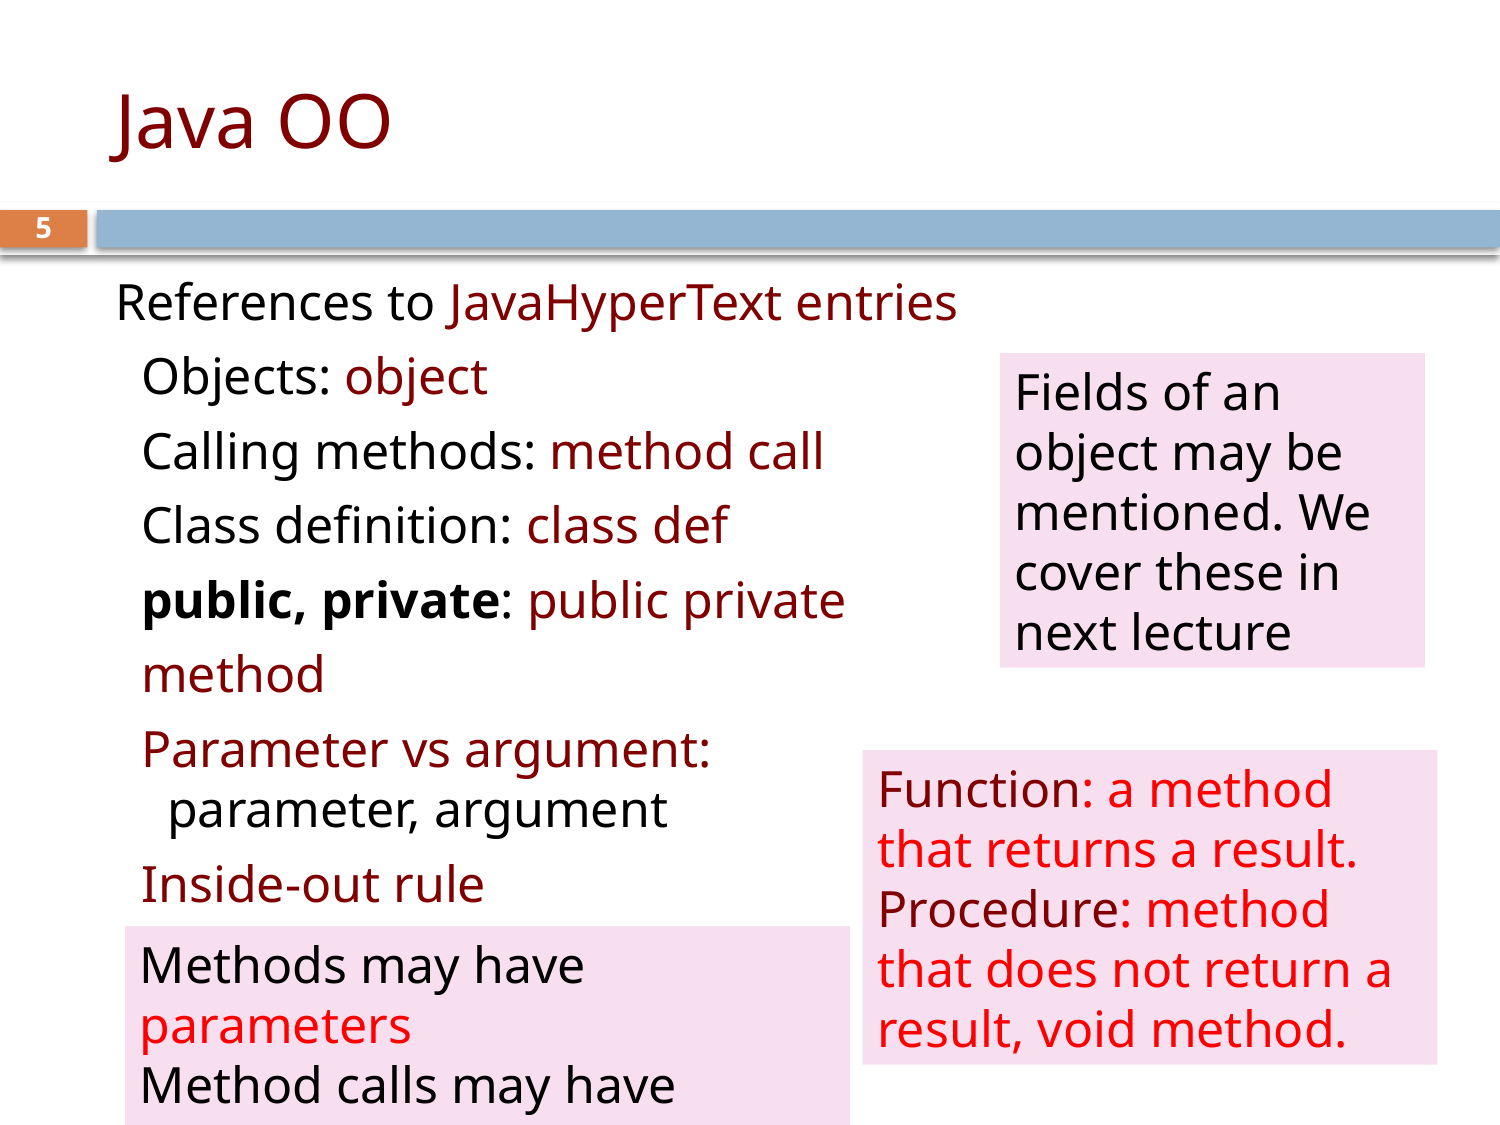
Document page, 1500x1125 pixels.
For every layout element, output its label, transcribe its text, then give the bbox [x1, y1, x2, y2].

slide_number 5 [0, 208, 88, 249]
text_box Function: a method that returns a result. Procedure: method that does not return a result, void method. [862, 749, 1438, 1065]
text_box Fields of an object may be mentioned. We cover these in next lecture [999, 353, 1425, 668]
text_box Methods may have parameters Method calls may have arguments [125, 926, 850, 1125]
list References to JavaHyperText entries Objects: object Calling methods: method call Class definition: class def public, private: public private method Parameter vs argument: parameter, argument Inside-out rule [100, 262, 1438, 1000]
title Java OO [100, 37, 1438, 200]
